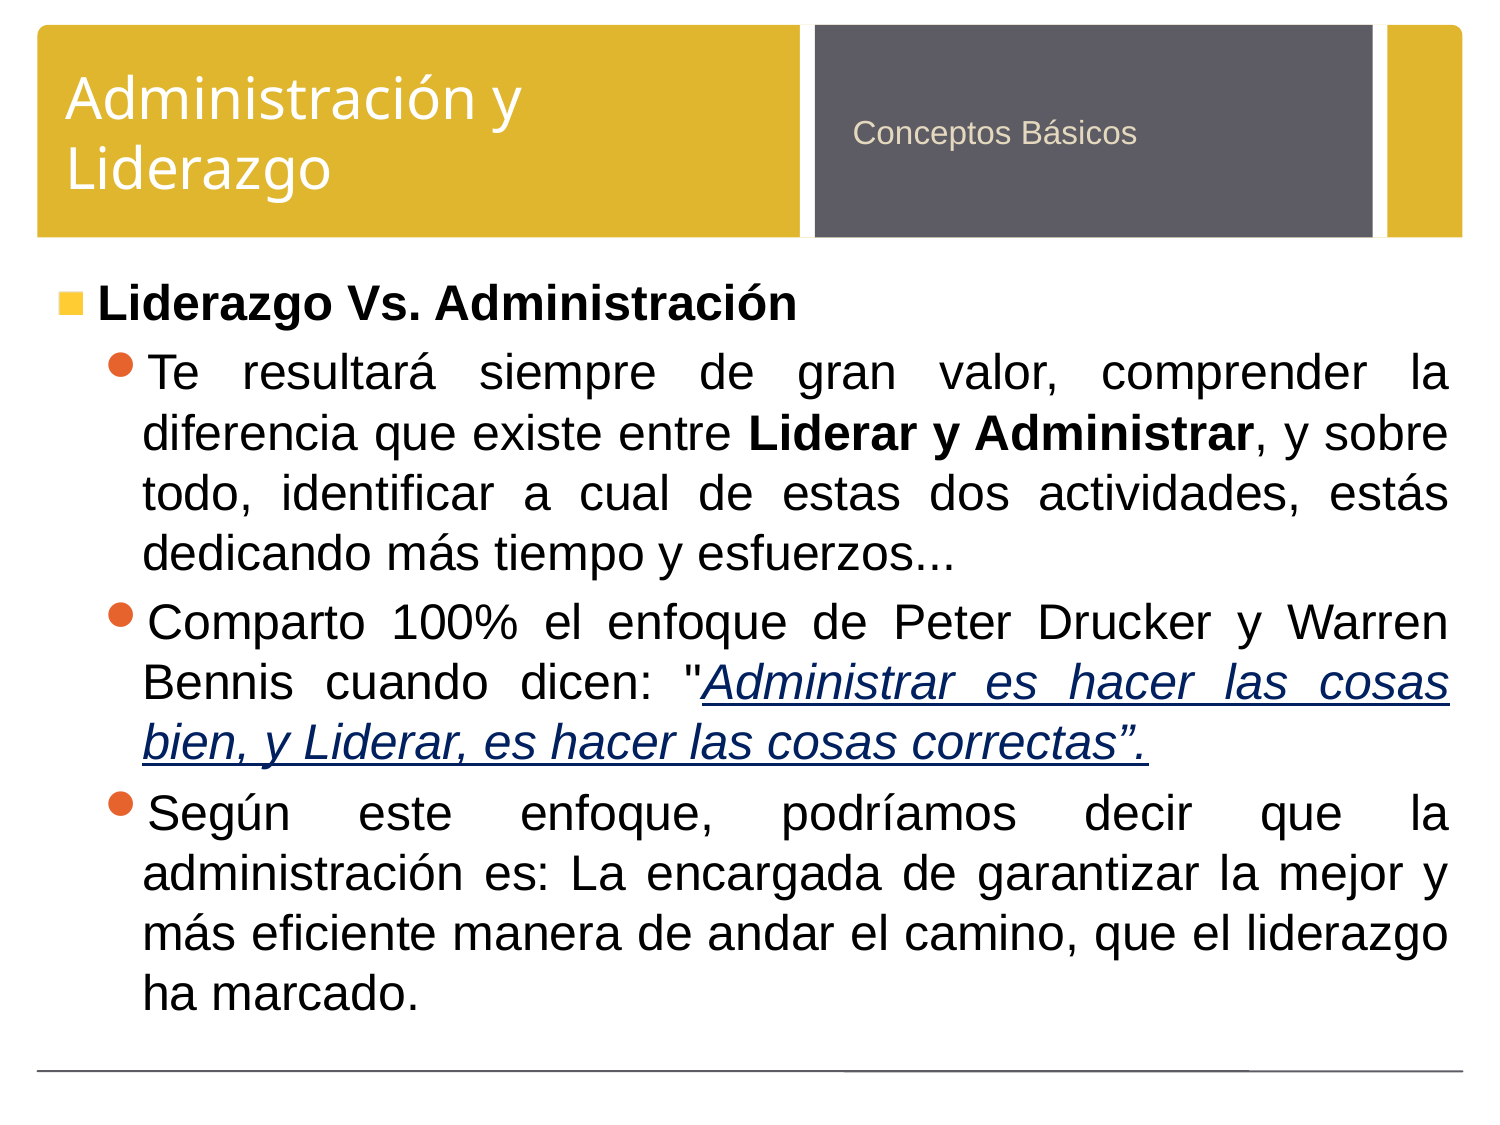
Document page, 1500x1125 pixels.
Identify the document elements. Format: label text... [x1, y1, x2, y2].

picture [52, 285, 83, 315]
title Administración y Liderazgo [49, 37, 788, 226]
list Conceptos Básicos [837, 37, 1363, 226]
list Liderazgo Vs. Administración Te resultará siempre de gran valor, comprender la diferencia que existe entre Liderar y Administrar, y sobre todo, identificar a cual de estas dos actividades, estás dedicando más tiempo y esfuerzos... Comparto 100% el enfoque de Peter Drucker y Warren Bennis cuando dicen: "Administrar es hacer las cosas bien, y Liderar, es hacer las cosas correctas”. Según este enfoque, podríamos decir que la administración es: La encargada de garantizar la mejor y más eficiente manera de andar el camino, que el liderazgo ha marcado. [37, 262, 1466, 1038]
